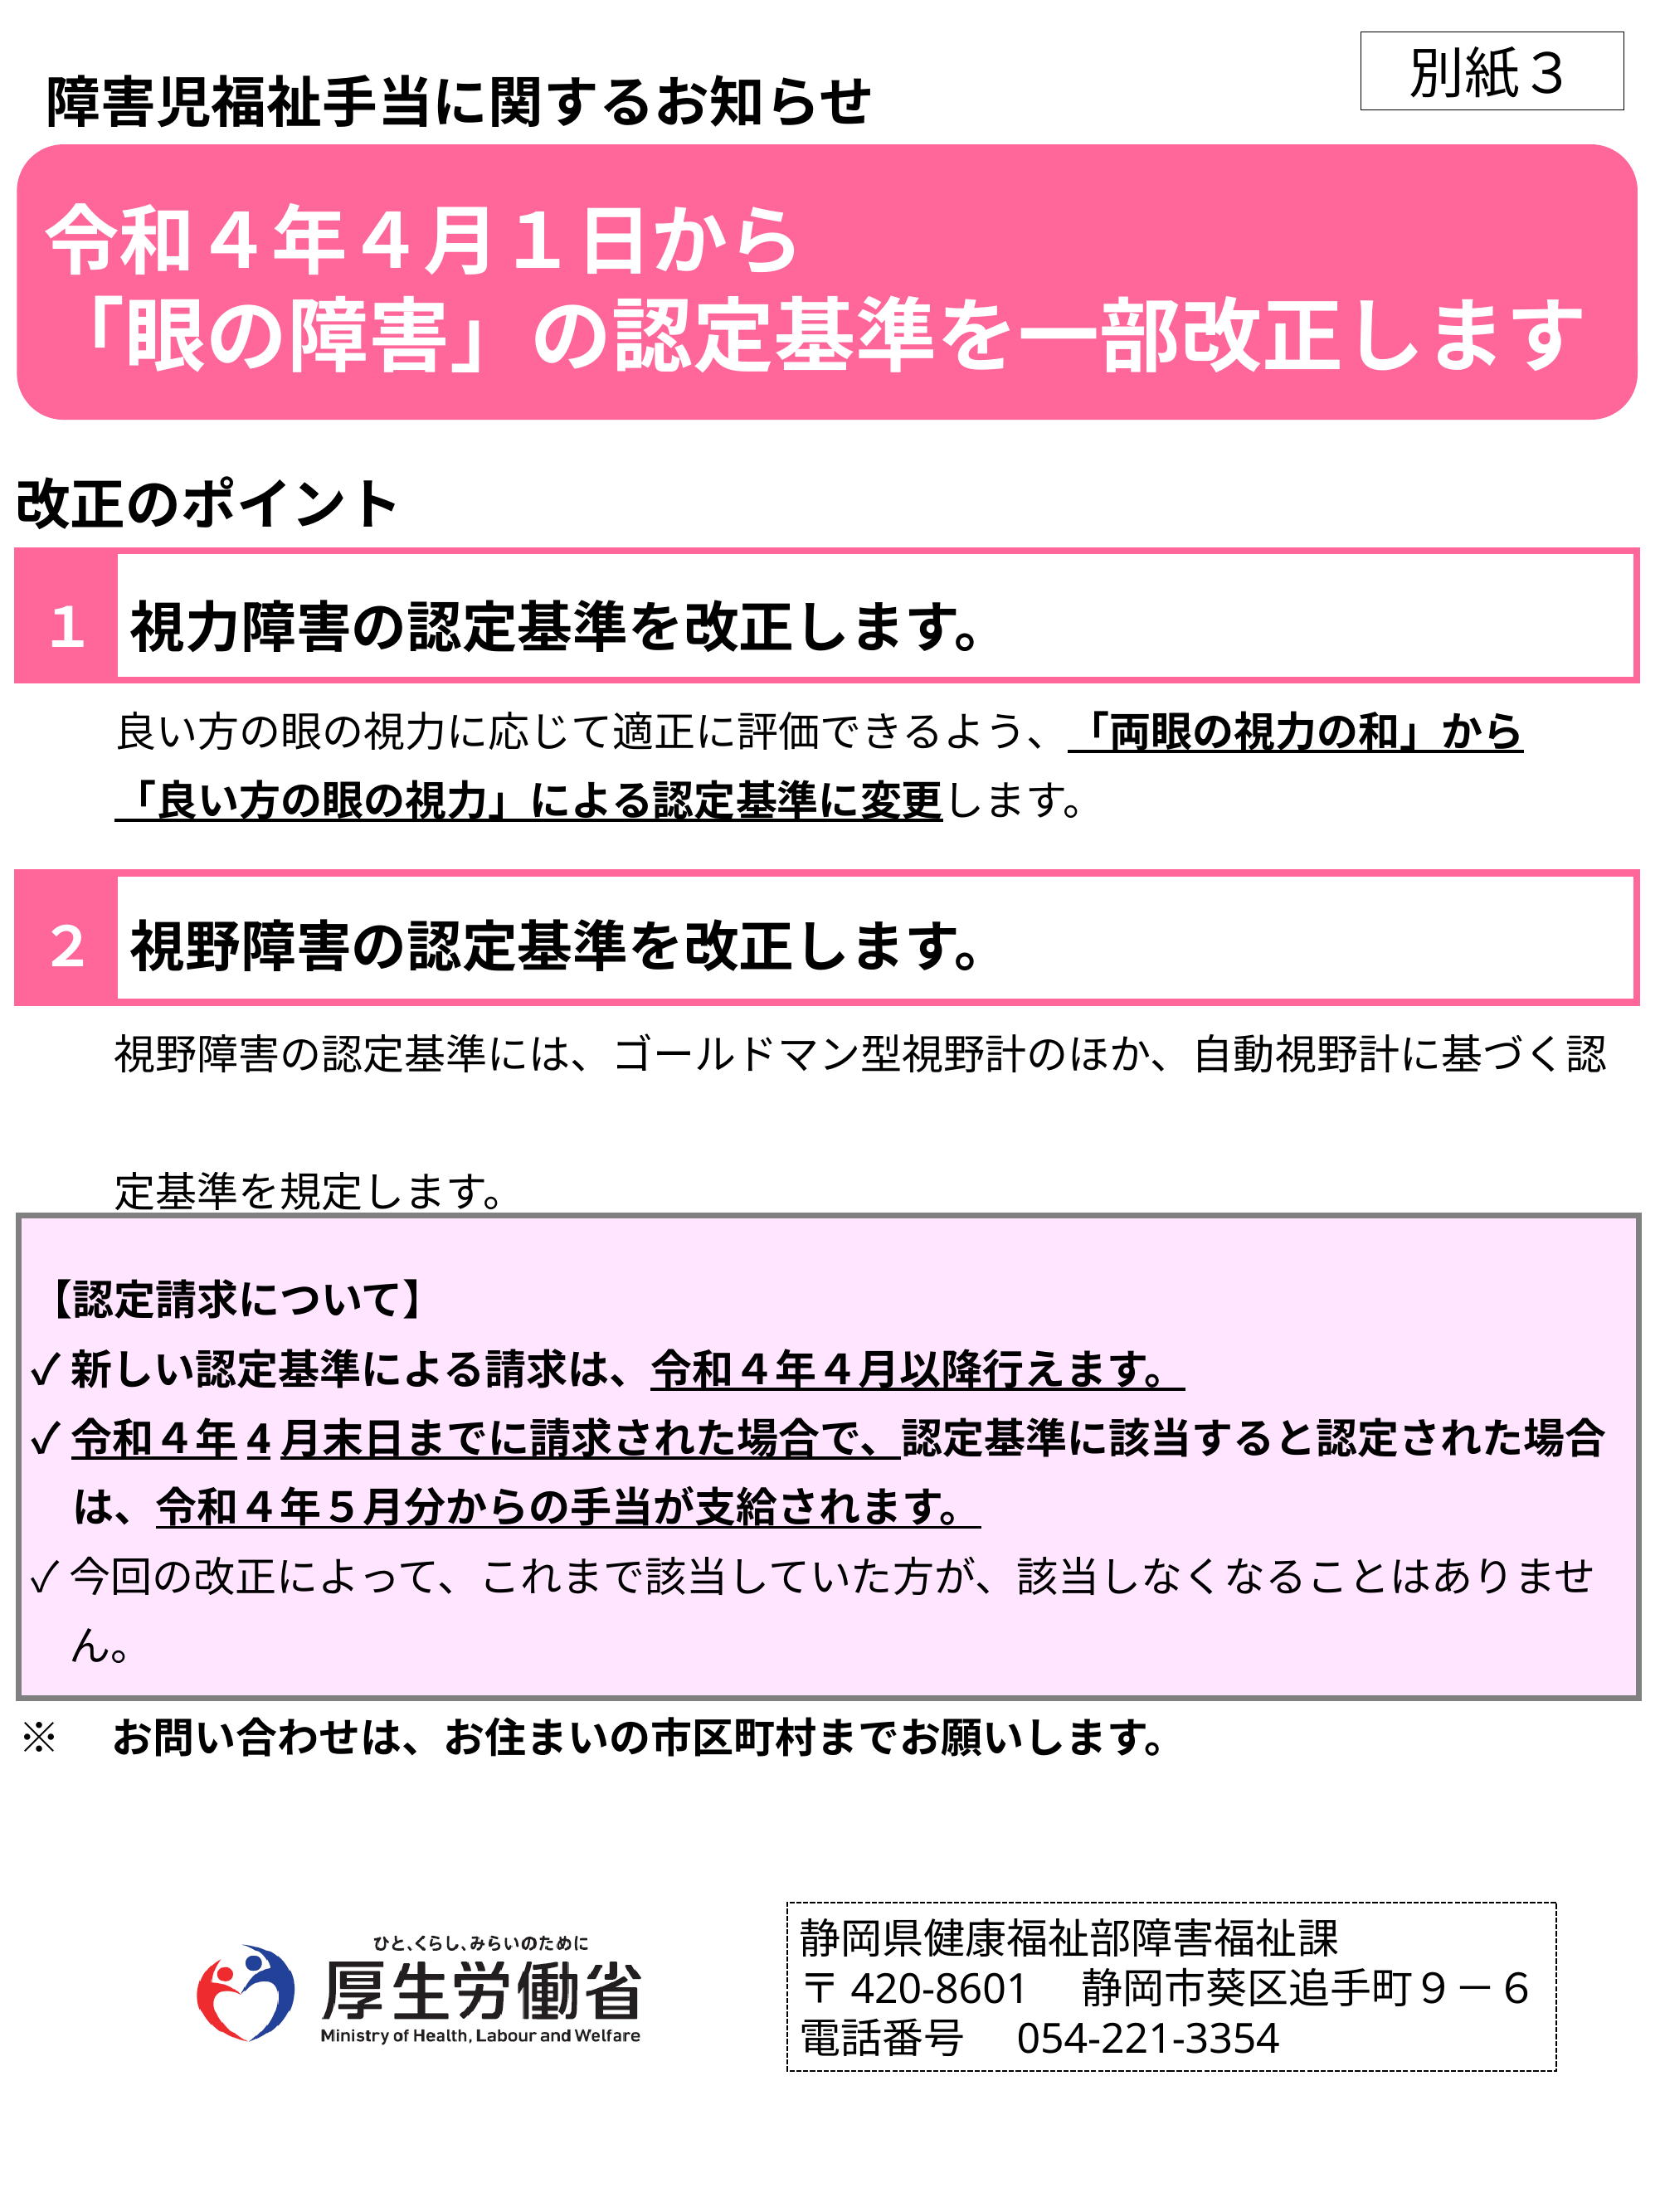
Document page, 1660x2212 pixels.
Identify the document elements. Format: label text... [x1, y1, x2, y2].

text_box ※ お問い合わせは、お住まいの市区町村までお願いします。 [0, 1683, 1258, 1784]
text_box 良い方の眼の視力に応じて適正に評価できるよう、「両眼の視力の和」から 「良い方の眼の視力」による認定基準に変更します。 [60, 703, 1659, 806]
text_box 別紙３ [1361, 32, 1624, 110]
picture [178, 1911, 669, 2072]
text_box 静岡県健康福祉部障害福祉課 〒420-8601 静岡市葵区追手町９－６ 電話番号 054-221-3354 [786, 1902, 1557, 2072]
text_box 障害児福祉手当に関するお知らせ [33, 61, 1142, 139]
text_box 【認定請求について】 ✓新しい認定基準による請求は、令和４年４月以降行えます。 ✓令和４年4月末日までに請求された場合で、認定基準に該当すると認定された場合 は、令和４年５月分からの手当が支給されます。 ✓今回の改正によって、これまで該当していた方が、該当しなくなることはありませ ん。 [18, 1215, 1639, 1699]
text_box 令和４年４月１日から 「眼の障害」の認定基準を一部改正します [17, 144, 1638, 421]
table_header ２ [22, 877, 118, 999]
table_header 視力障害の認定基準を改正します。 [118, 554, 1633, 677]
text_box 視野障害の認定基準には、ゴールドマン型視野計のほか、自動視野計に基づく認 定基準を規定します。 [18, 1001, 1625, 1153]
text_box 改正のポイント [2, 463, 513, 542]
table_header １ [22, 554, 118, 677]
table_header 視野障害の認定基準を改正します。 [118, 877, 1633, 999]
